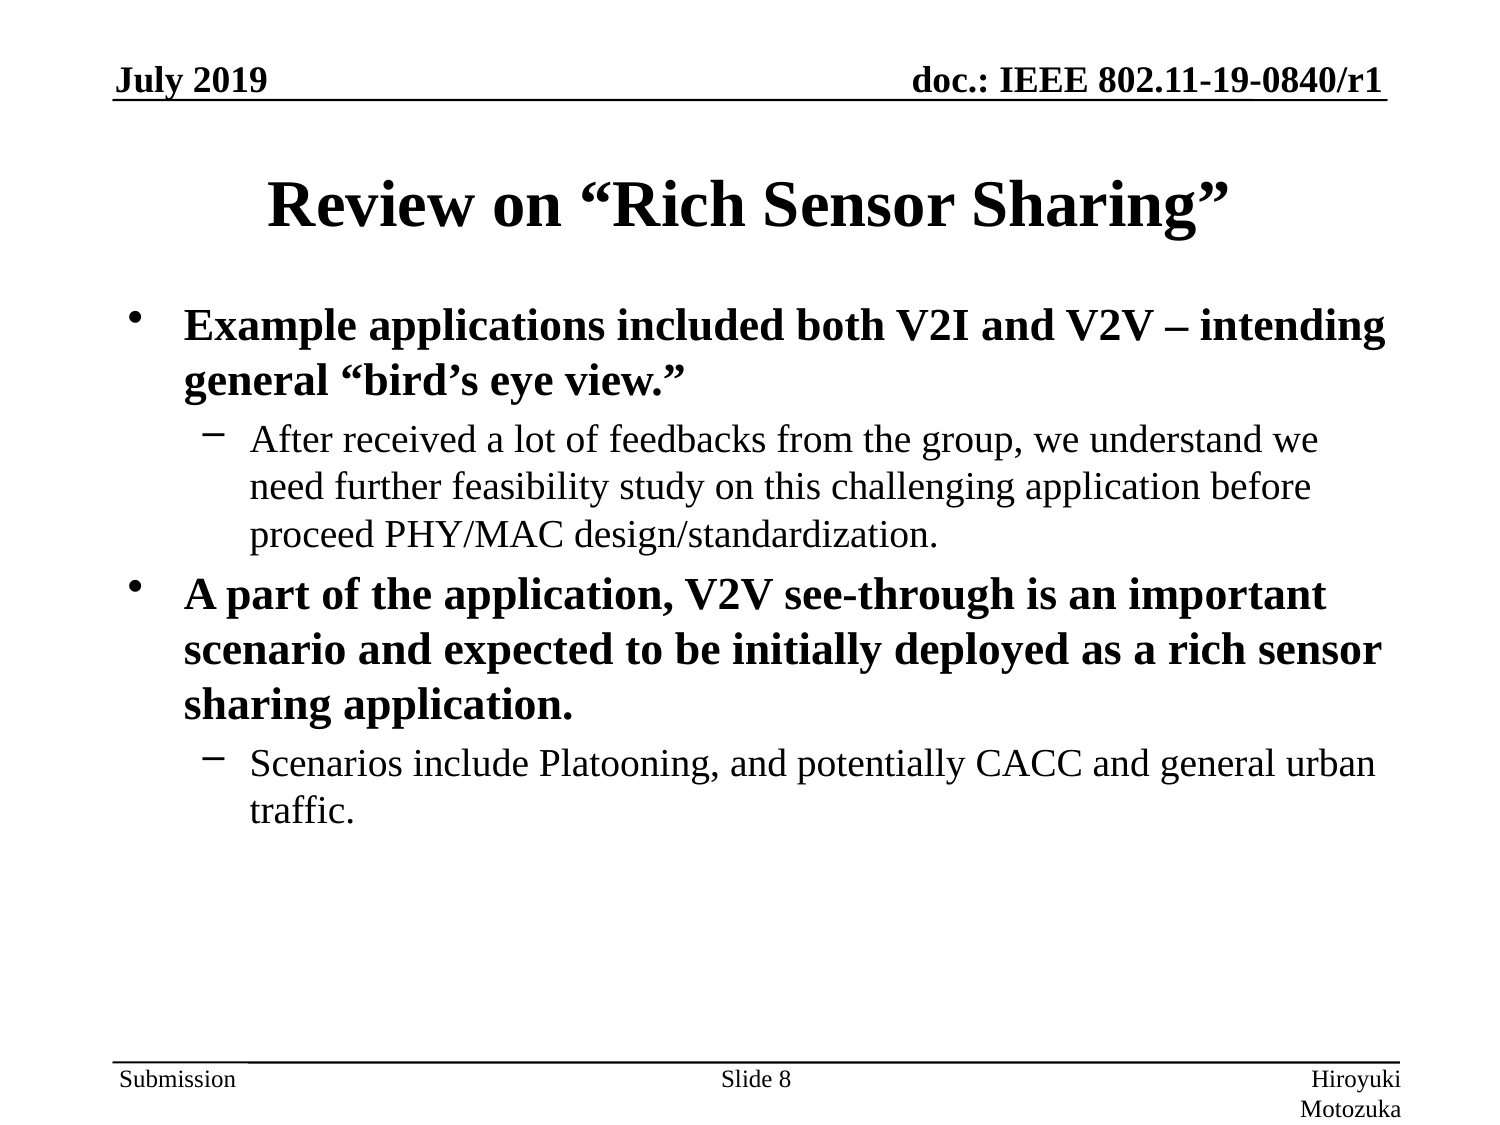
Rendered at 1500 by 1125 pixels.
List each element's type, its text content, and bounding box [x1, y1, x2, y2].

footer Hiroyuki Motozuka (Panasonic) [1256, 1062, 1402, 1093]
list Example applications included both V2I and V2V – intending general “bird’s eye view.” After received a lot of feedbacks from the group, we understand we need further feasibility study on this challenging application before proceed PHY/MAC design/standardization. A part of the application, V2V see-through is an important scenario and expected to be initially deployed as a rich sensor sharing application. Scenarios include Platooning, and potentially CACC and general urban traffic. [112, 287, 1412, 993]
title Review on “Rich Sensor Sharing” [112, 112, 1388, 287]
slide_number Slide 8 [712, 1062, 800, 1093]
